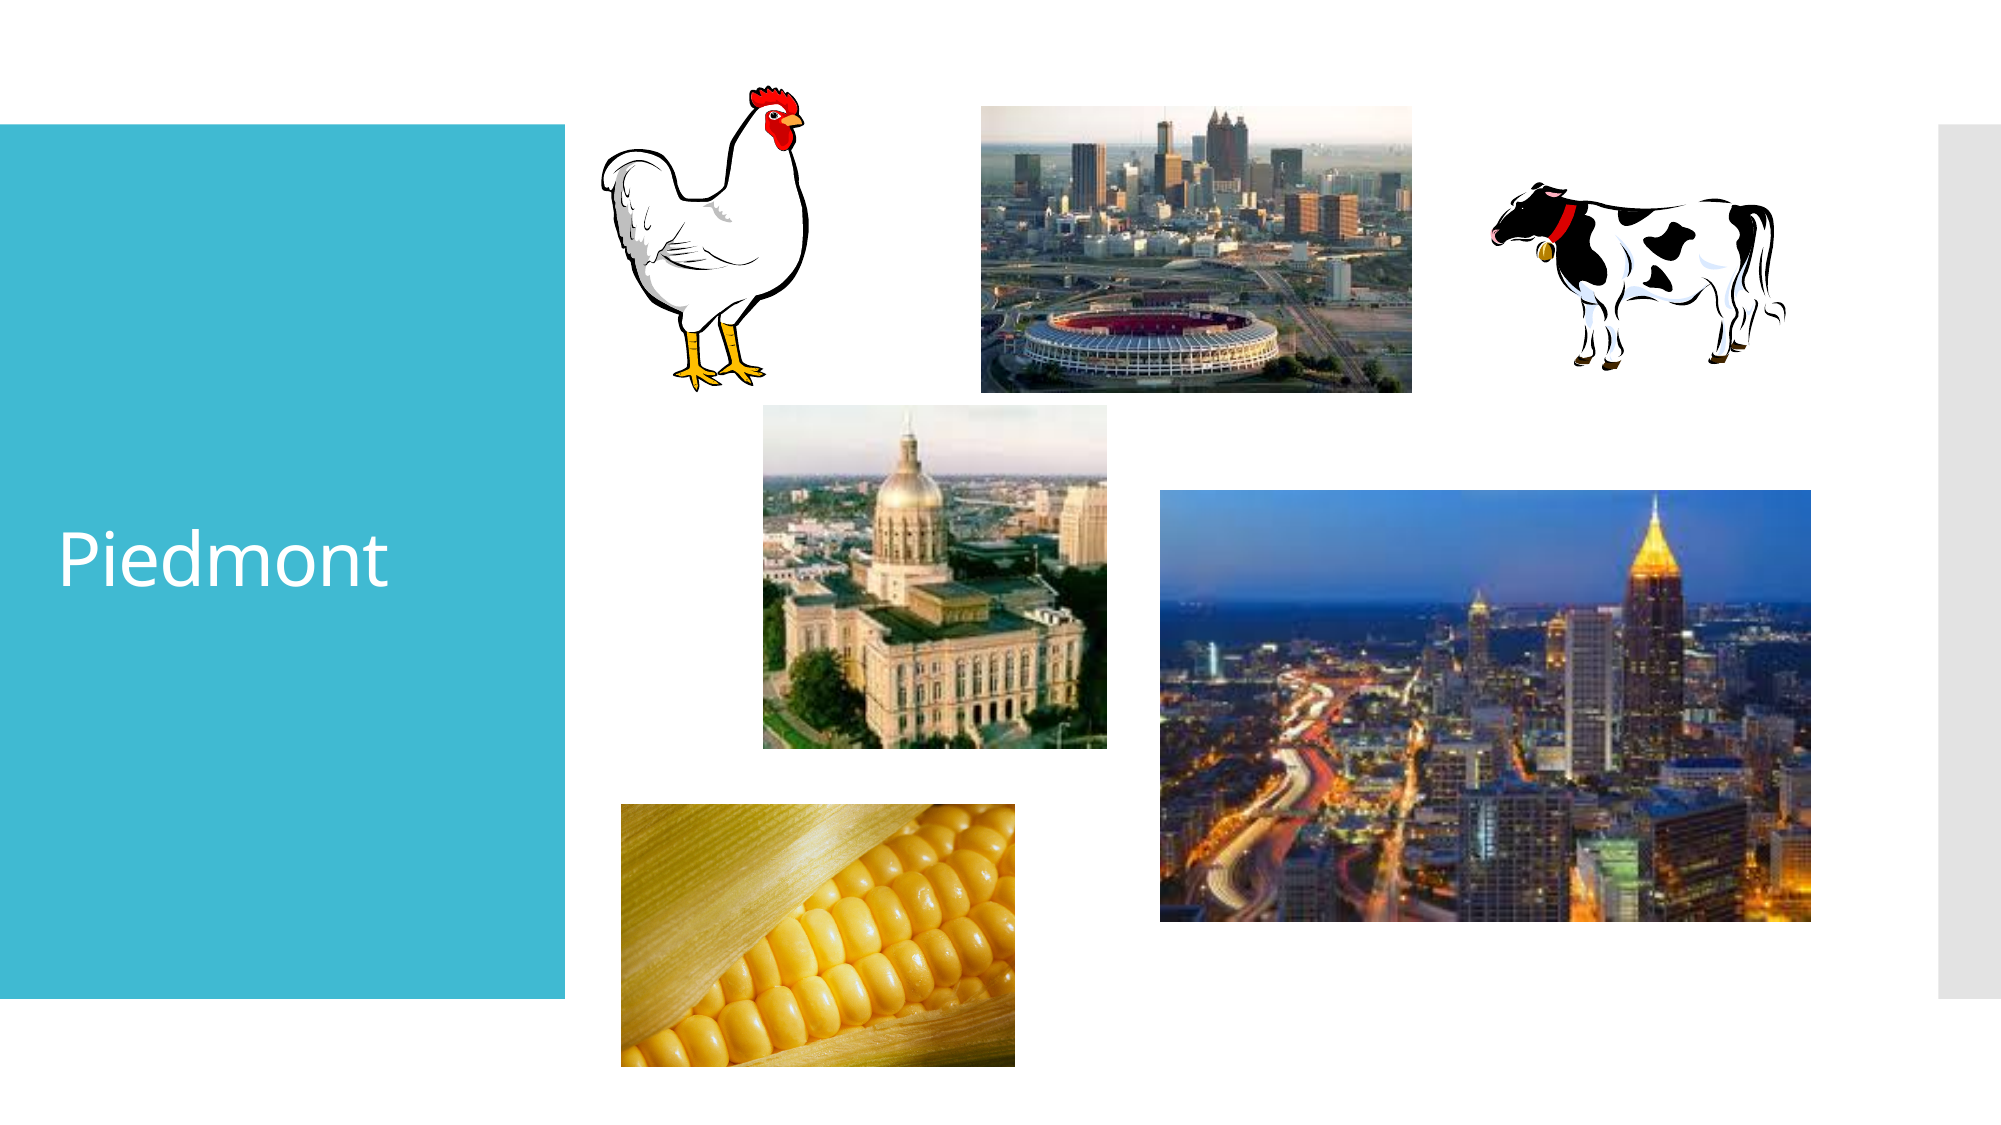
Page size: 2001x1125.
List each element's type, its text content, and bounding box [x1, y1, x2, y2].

title Piedmont [41, 184, 525, 940]
picture [1160, 490, 1811, 922]
picture [621, 804, 1015, 1067]
picture [763, 405, 1107, 749]
picture [1485, 176, 1792, 375]
picture [599, 83, 815, 393]
picture [981, 106, 1412, 393]
